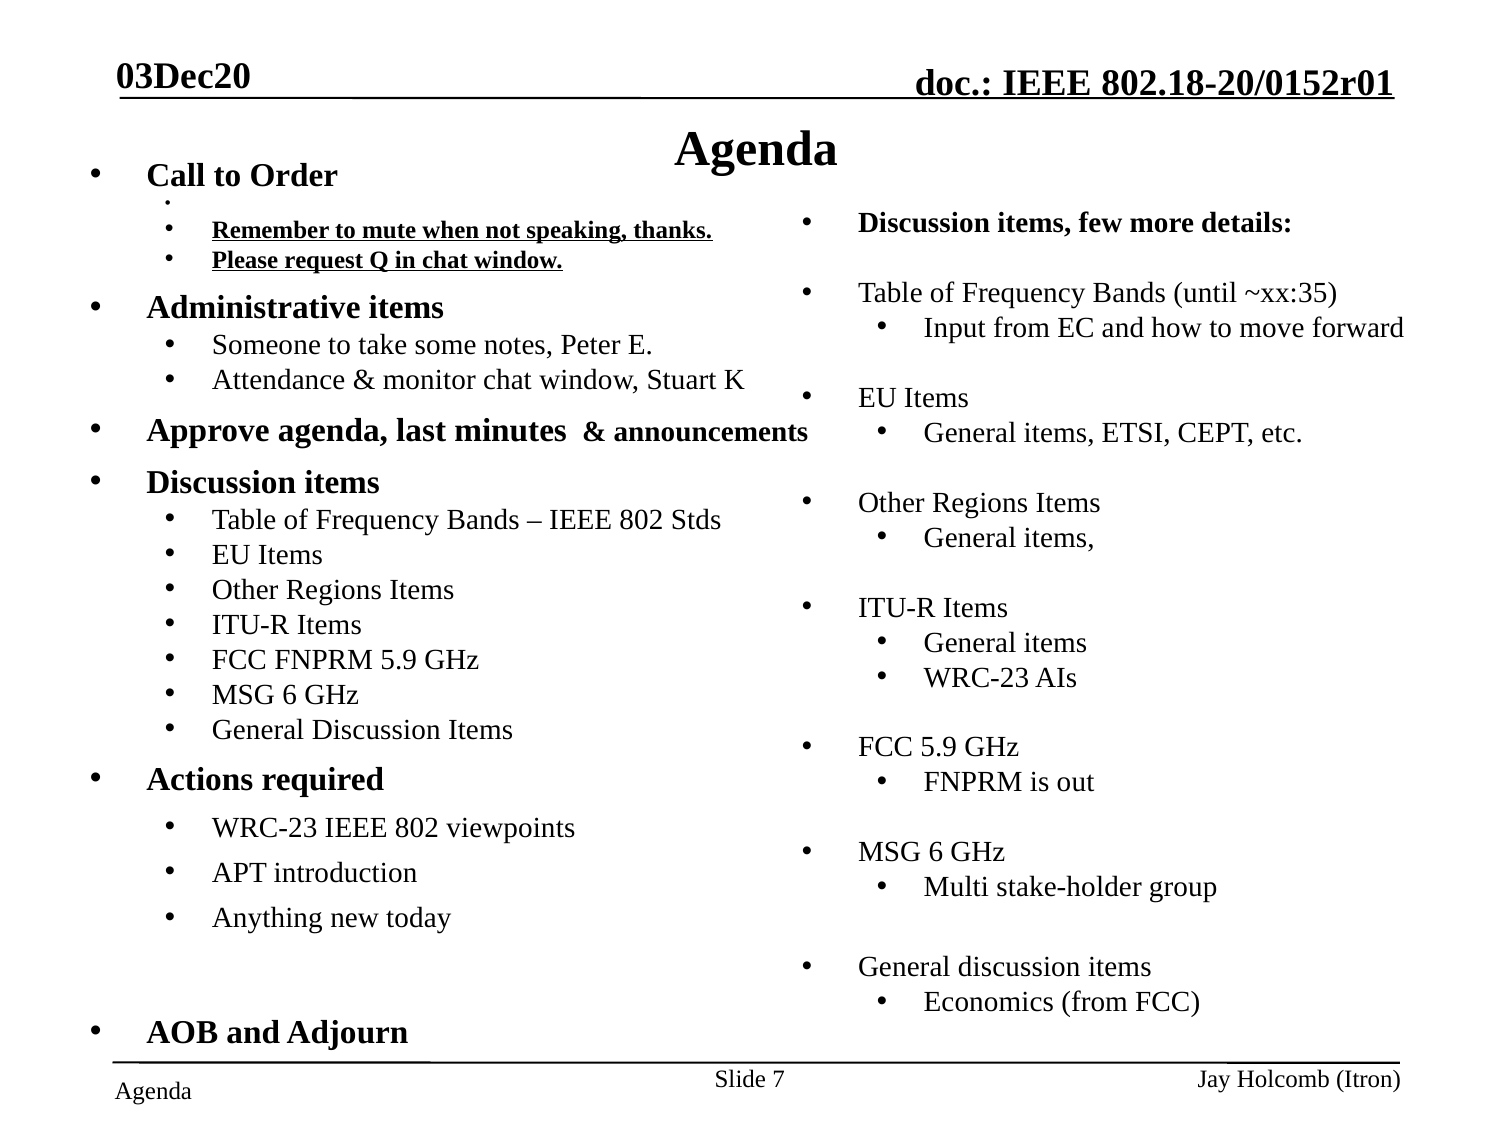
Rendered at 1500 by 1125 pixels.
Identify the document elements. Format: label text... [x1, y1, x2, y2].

text_box Agenda [99, 1067, 238, 1112]
title Agenda [118, 95, 1394, 195]
slide_number Slide 7 [699, 1061, 800, 1123]
text_box Discussion items, few more details: Table of Frequency Bands (until ~xx:35) Input from EC and how to move forward EU Items General items, ETSI, CEPT, etc. Other Regions Items General items, ITU-R Items General items WRC-23 AIs FCC 5.9 GHz FNPRM is out MSG 6 GHz Multi stake-holder group General discussion items Economics (from FCC) [786, 195, 1438, 1063]
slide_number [115, 45, 477, 97]
list Call to Order Attendance server is open Remember to mute when not speaking, thanks. Please request Q in chat window. Administrative items Someone to take some notes, Peter E. Attendance & monitor chat window, Stuart K Approve agenda, last minutes & announcements Discussion items Table of Frequency Bands – IEEE 802 Stds EU Items Other Regions Items ITU-R Items FCC FNPRM 5.9 GHz MSG 6 GHz General Discussion Items Actions required WRC-23 IEEE 802 viewpoints APT introduction Anything new today AOB and Adjourn [74, 145, 851, 1045]
footer Jay Holcomb (Itron) [878, 1063, 1402, 1093]
